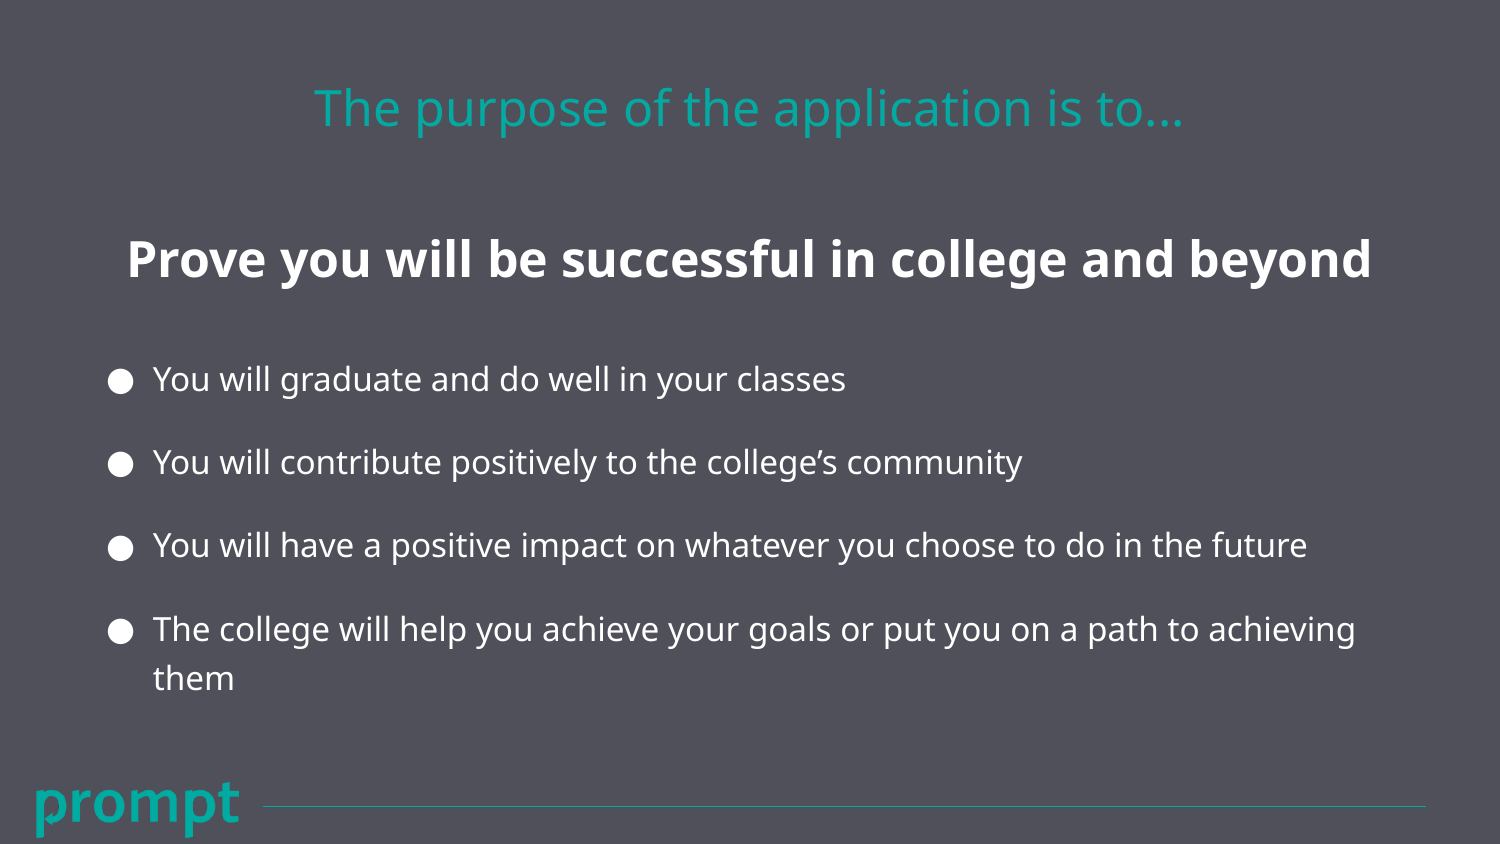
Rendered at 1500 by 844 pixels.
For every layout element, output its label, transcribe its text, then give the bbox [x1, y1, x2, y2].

text_box [1232, 755, 1500, 822]
picture [36, 782, 239, 838]
text_box You will graduate and do well in your classes You will contribute positively to the college’s community You will have a positive impact on whatever you choose to do in the future The college will help you achieve your goals or put you on a path to achieving them [102, 344, 1398, 655]
title The purpose of the application is to... [183, 43, 1317, 178]
text_box Prove you will be successful in college and beyond [70, 216, 1430, 284]
